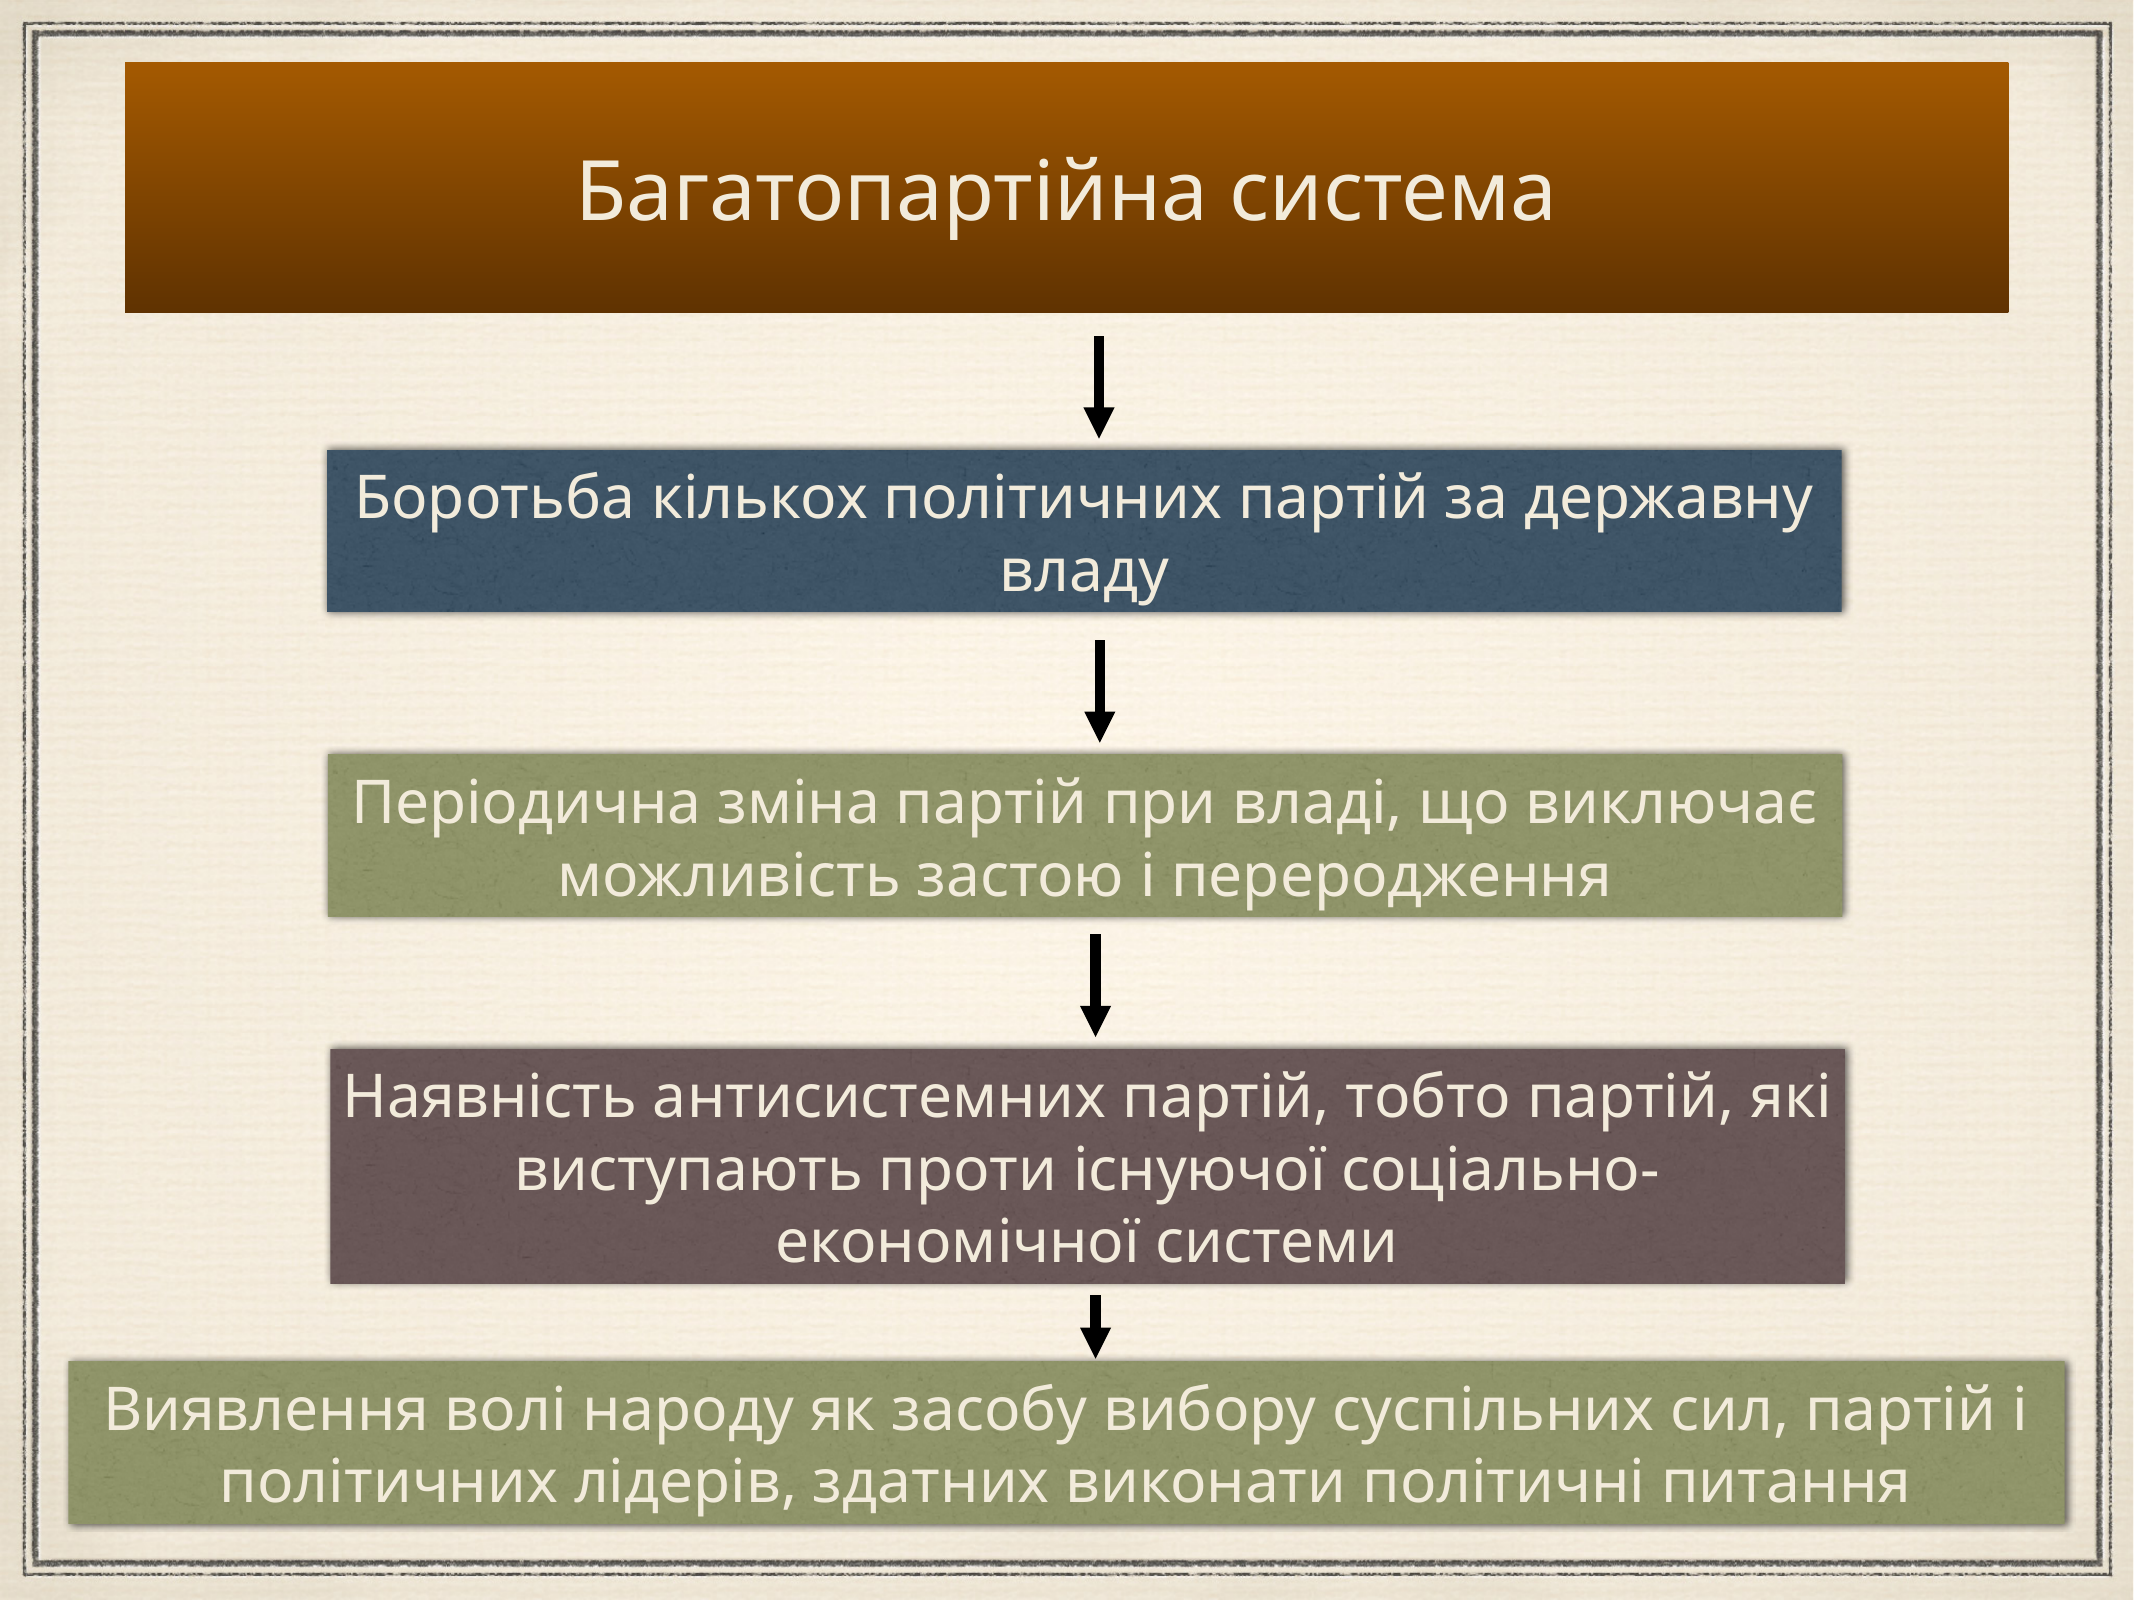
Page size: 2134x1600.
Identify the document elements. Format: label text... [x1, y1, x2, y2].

text_box Періодична зміна партій при владі, що виключає можливість застою і переродження [327, 754, 1843, 917]
text_box Боротьба кількох політичних партій за державну владу [327, 450, 1842, 612]
text_box [1089, 934, 1102, 1038]
picture [0, 0, 2134, 1600]
text_box [1093, 640, 1107, 743]
text_box [1092, 336, 1106, 439]
text_box Наявність антисистемних партій, тобто партій, які виступають проти існуючої соціально-економічної системи [330, 1049, 1845, 1284]
text_box Виявлення волі народу як засобу вибору суспільних сил, партій і політичних лідерів, здатних виконати політичні питання [68, 1361, 2065, 1524]
title Багатопартійна система [124, 61, 2009, 313]
text_box [1089, 1295, 1102, 1356]
